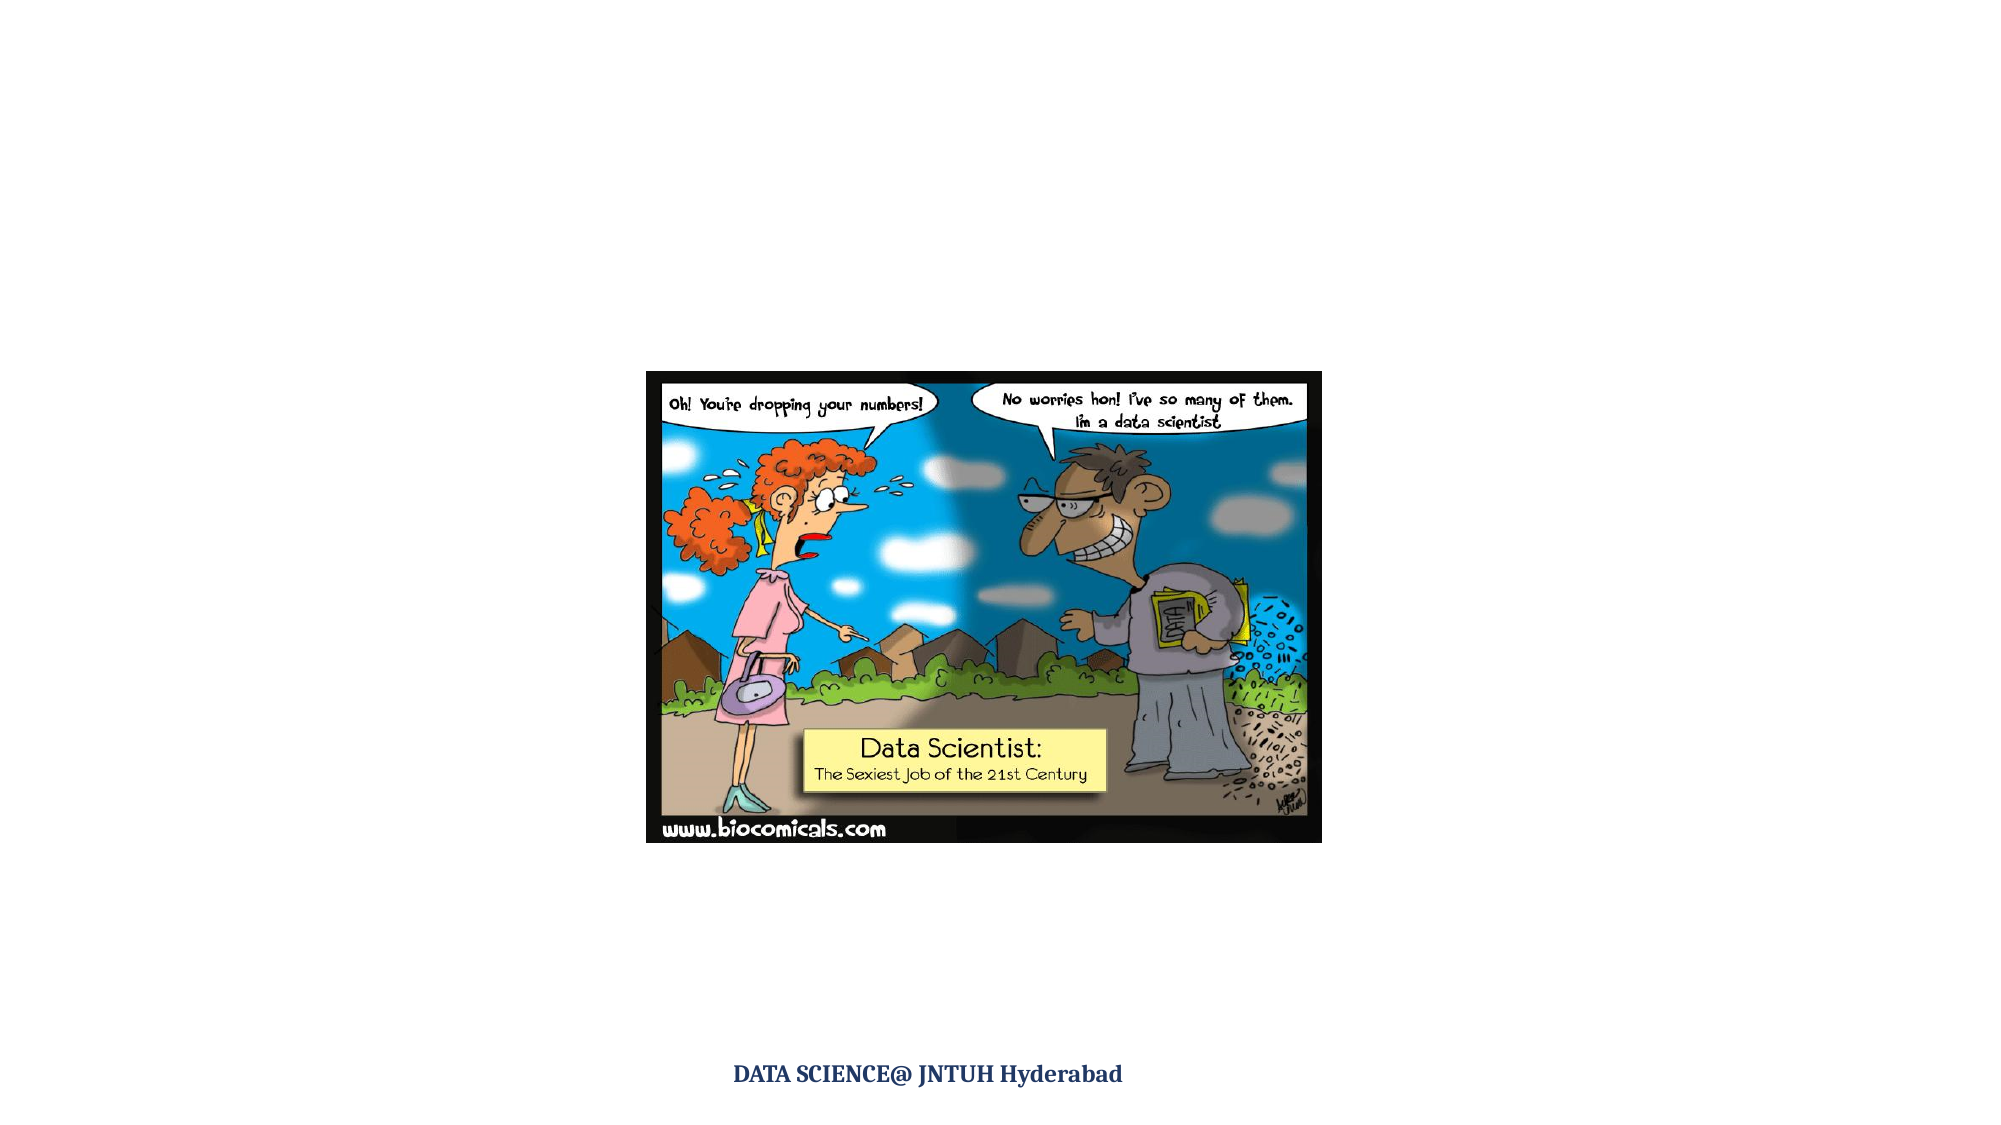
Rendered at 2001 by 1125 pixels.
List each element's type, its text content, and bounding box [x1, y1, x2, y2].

picture [646, 371, 1322, 843]
footer DATA SCIENCE@ JNTUH Hyderabad [662, 1042, 1338, 1103]
